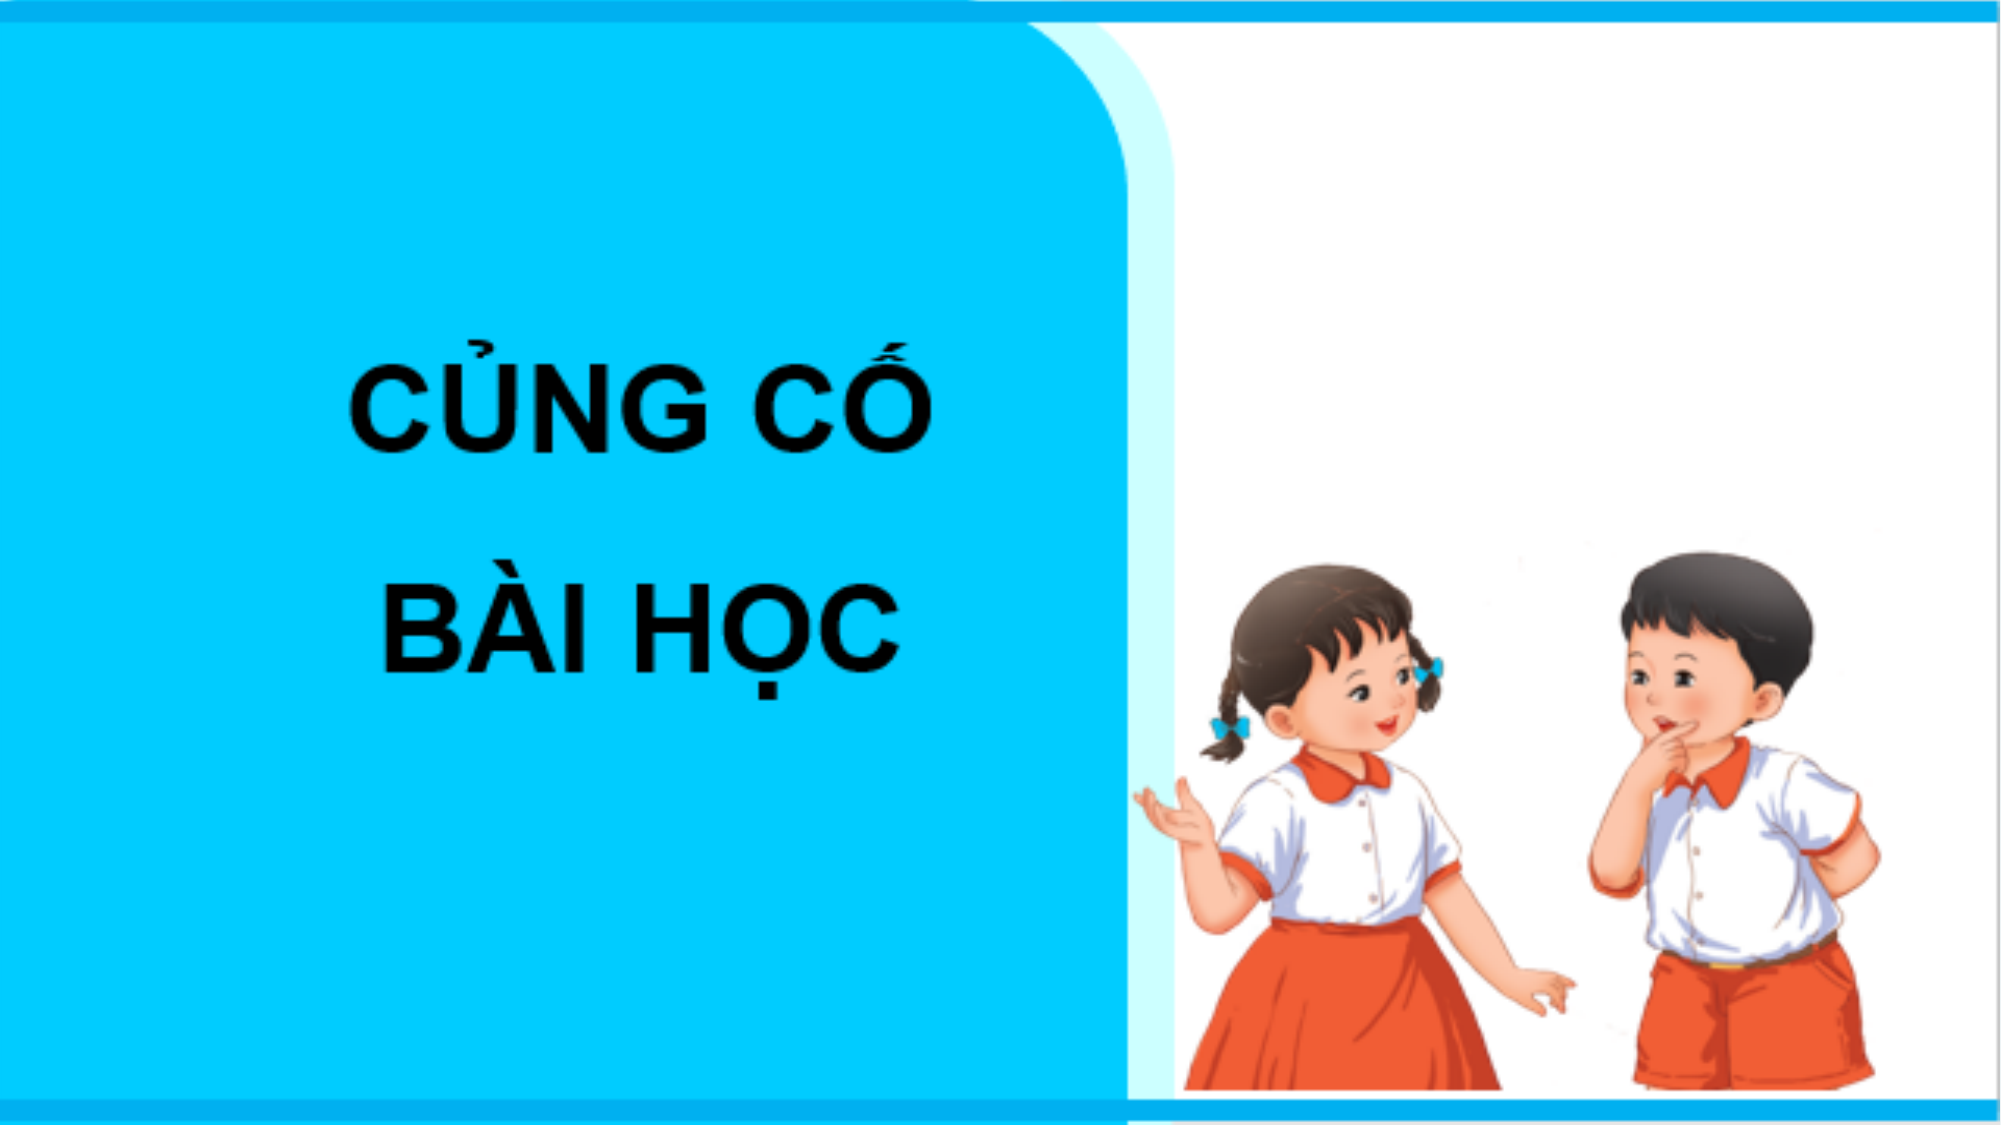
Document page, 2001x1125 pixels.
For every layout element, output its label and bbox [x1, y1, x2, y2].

picture [625, 366, 704, 451]
picture [761, 683, 774, 698]
picture [568, 586, 580, 670]
picture [538, 366, 604, 451]
picture [388, 586, 458, 670]
picture [726, 586, 807, 670]
picture [888, 345, 898, 350]
picture [639, 586, 707, 670]
picture [848, 366, 929, 451]
picture [757, 366, 829, 451]
picture [470, 586, 551, 670]
picture [447, 366, 513, 451]
picture [354, 366, 426, 451]
picture [498, 561, 516, 576]
picture [970, 0, 2001, 1125]
picture [823, 586, 895, 670]
picture [471, 342, 491, 353]
